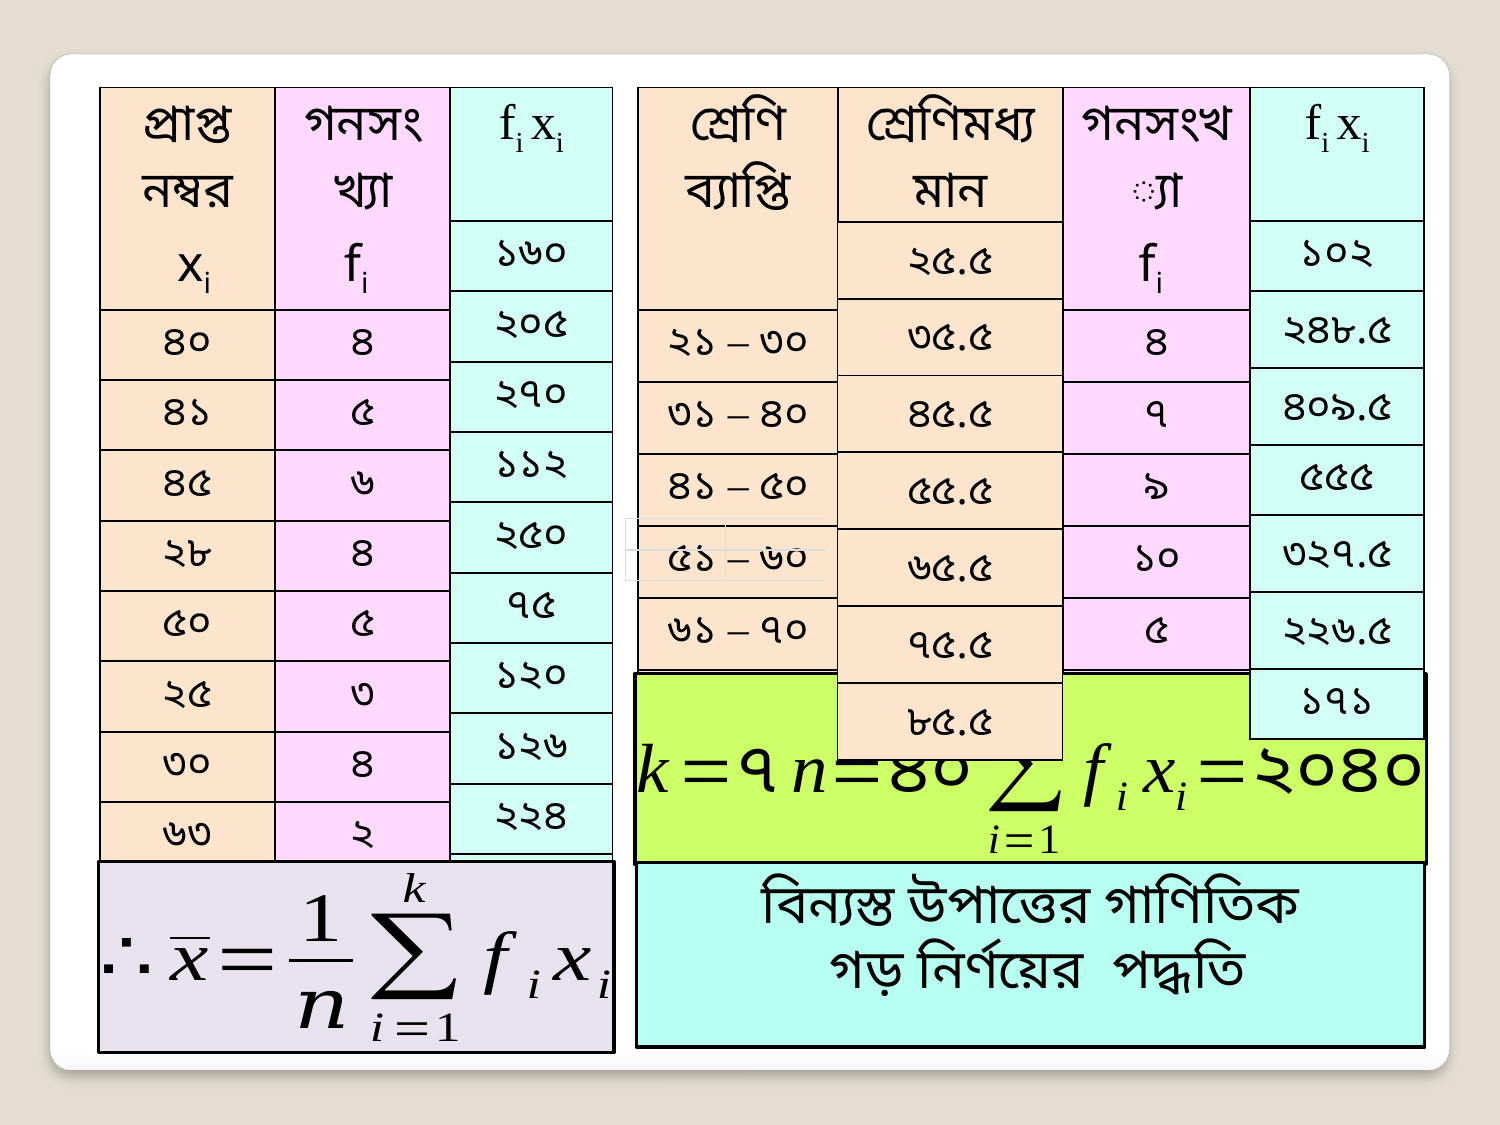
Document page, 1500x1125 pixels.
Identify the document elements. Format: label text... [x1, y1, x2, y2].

table_cell ২০৫ [451, 292, 612, 361]
table_cell ৪ [276, 733, 449, 801]
table_header fi xi [1251, 88, 1423, 220]
table_cell ৫৫৫ [1251, 446, 1423, 514]
table_cell ৭৫ [451, 574, 612, 642]
table_cell ২২৬.৫ [1251, 593, 1423, 668]
table_header গনসংখ্যা fi [1064, 88, 1249, 309]
table_cell ৪১ – ৫০ [639, 455, 837, 525]
table_cell ২৪৮.৫ [1251, 292, 1423, 367]
table_cell ৪০ [101, 311, 274, 379]
table_cell ৫৫.৫ [838, 453, 1062, 528]
table_cell ৪ [1064, 311, 1249, 381]
table_cell ৪ [276, 311, 449, 379]
table_cell ১৮০ [451, 855, 612, 860]
table_cell ২৫০ [451, 503, 612, 572]
table_cell ৭৫.৫ [838, 607, 1062, 682]
table_cell ৩০ [101, 733, 274, 801]
table_header ২৫.৫ [838, 223, 1062, 298]
table_cell ৩১ – ৪০ [639, 383, 837, 453]
table_cell ৮৫.৫ [838, 684, 1062, 759]
table_cell ৭ [1064, 383, 1249, 453]
table_cell ৩২৭.৫ [1251, 516, 1423, 591]
table_cell ২৫ [101, 662, 274, 731]
table_cell ২৭০ [451, 363, 612, 431]
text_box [624, 517, 827, 583]
table_cell ১২৬ [451, 714, 612, 783]
table_header fi xi [451, 88, 612, 220]
table_cell ১০২ [1251, 222, 1423, 290]
text_box বিন্যস্ত উপাত্তের গাণিতিক গড় নির্ণয়ের পদ্ধতি [636, 862, 1425, 1047]
table_cell ৬১ – ৭০ [639, 599, 837, 669]
table_cell ৪১ [101, 381, 274, 449]
table_cell ৬৩ [101, 803, 274, 860]
table_cell ১২০ [451, 644, 612, 712]
table_cell ১৭১ [1251, 670, 1423, 738]
table_cell ১০ [1064, 527, 1249, 597]
table_cell ৫১ – ৬০ [639, 527, 837, 597]
table_cell ৫০ [101, 592, 274, 660]
table_cell ৪০৯.৫ [1251, 369, 1423, 444]
table_cell ৯ [1064, 455, 1249, 525]
table_cell ৫ [1064, 599, 1249, 669]
table_cell ২ [276, 803, 449, 860]
table_cell ৩৫.৫ [838, 300, 1062, 375]
table_cell ৪ [276, 522, 449, 590]
table_header গনসংখ্যা fi [276, 88, 449, 309]
table_cell ৬৫.৫ [838, 530, 1062, 605]
table_cell ৫ [276, 381, 449, 449]
table_cell ২১ – ৩০ [639, 311, 837, 381]
table_cell ১১২ [451, 433, 612, 501]
table_cell ১৬০ [451, 222, 612, 290]
table_cell ২২৪ [451, 785, 612, 853]
table_header শ্রেণিমধ্যমান xi [839, 88, 1062, 221]
table_header শ্রেণি ব্যাপ্তি [639, 88, 837, 309]
table_cell ৩ [276, 662, 449, 731]
table_cell ৫ [276, 592, 449, 660]
table_cell ২৮ [101, 522, 274, 590]
table_cell ৪৫ [101, 451, 274, 520]
table_header প্রাপ্ত নম্বর xi [101, 88, 274, 309]
table_cell ৬ [276, 451, 449, 520]
table_cell ৪৫.৫ [838, 376, 1062, 451]
